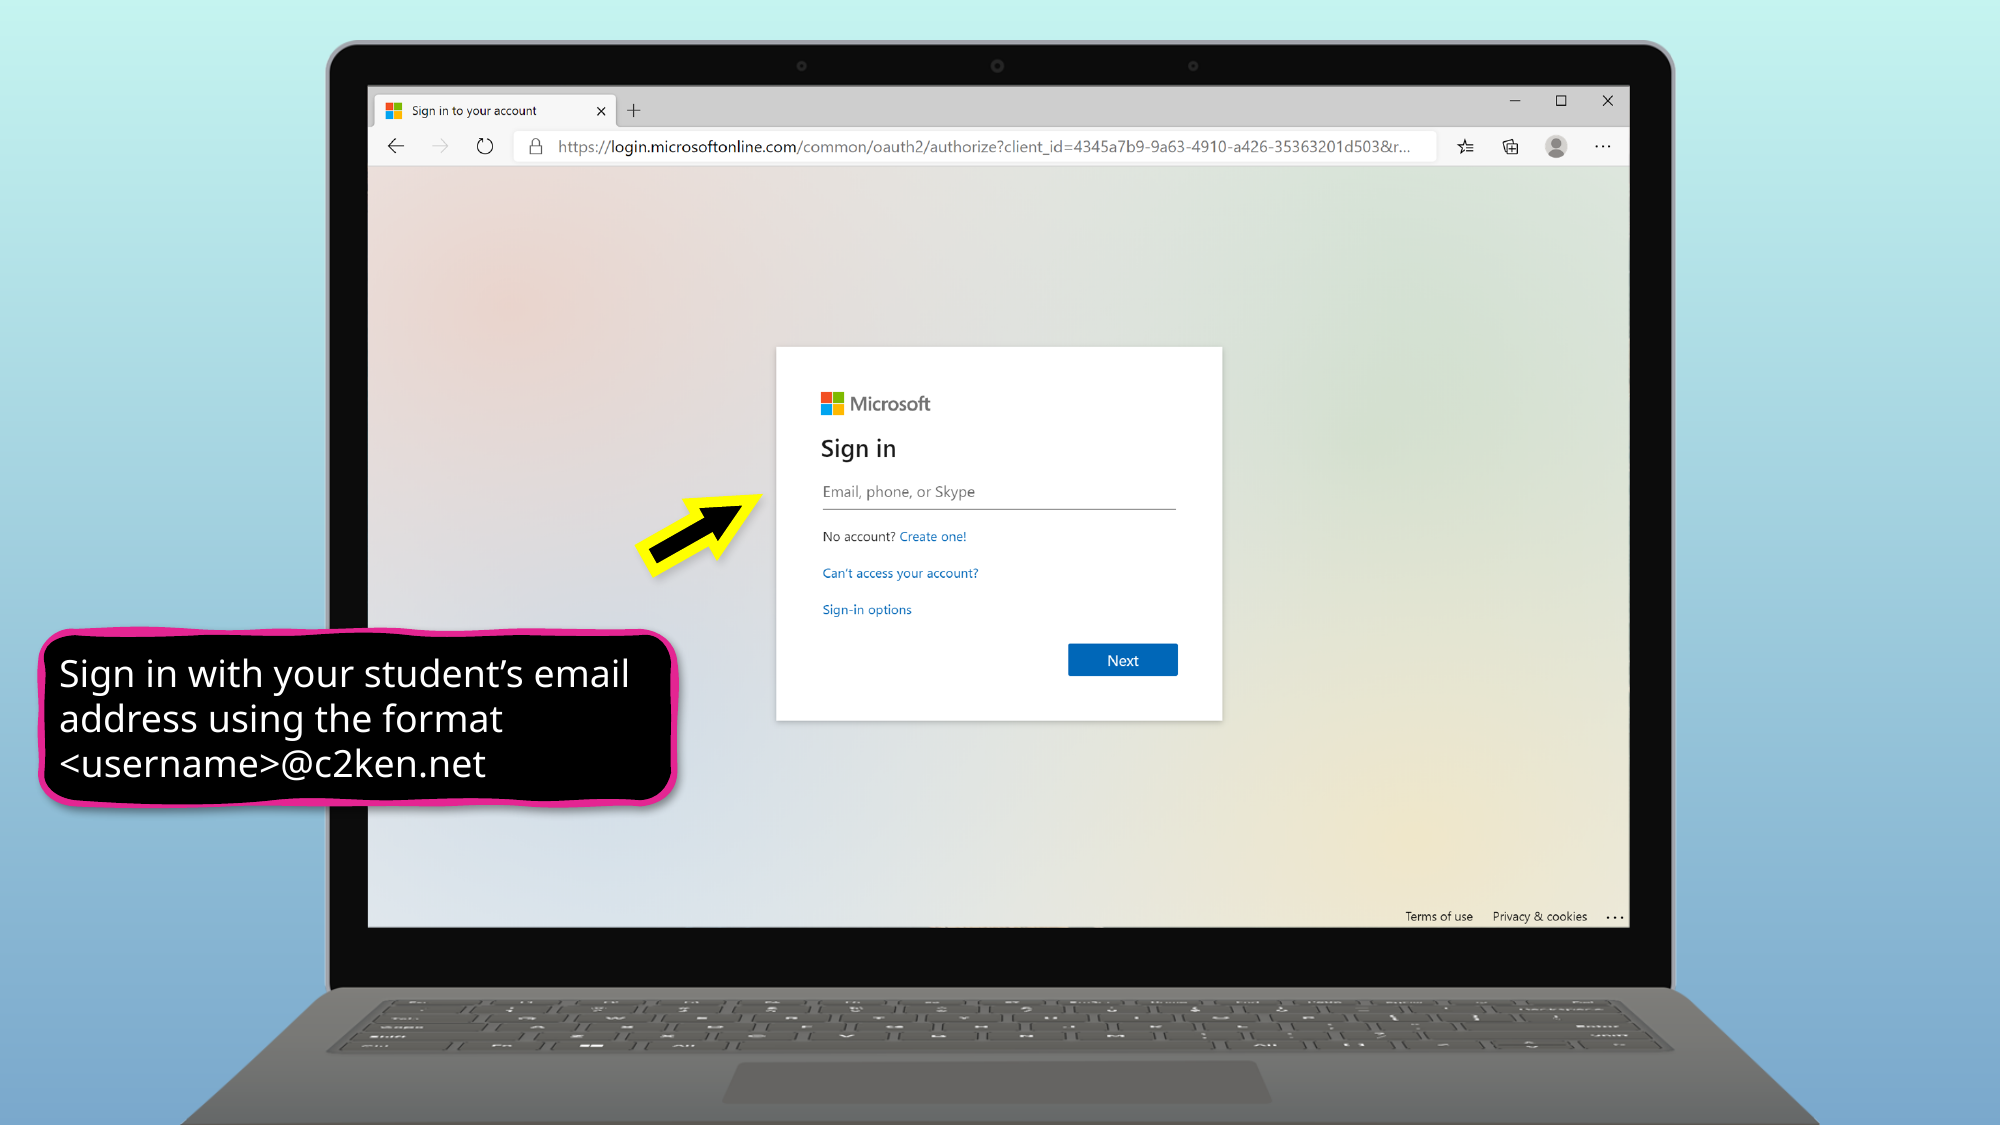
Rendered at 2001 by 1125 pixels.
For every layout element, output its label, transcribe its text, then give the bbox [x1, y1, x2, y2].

picture [180, 40, 1820, 1125]
text_box Sign in with your student’s email address using the format <username>@c2ken.net [43, 632, 180, 805]
